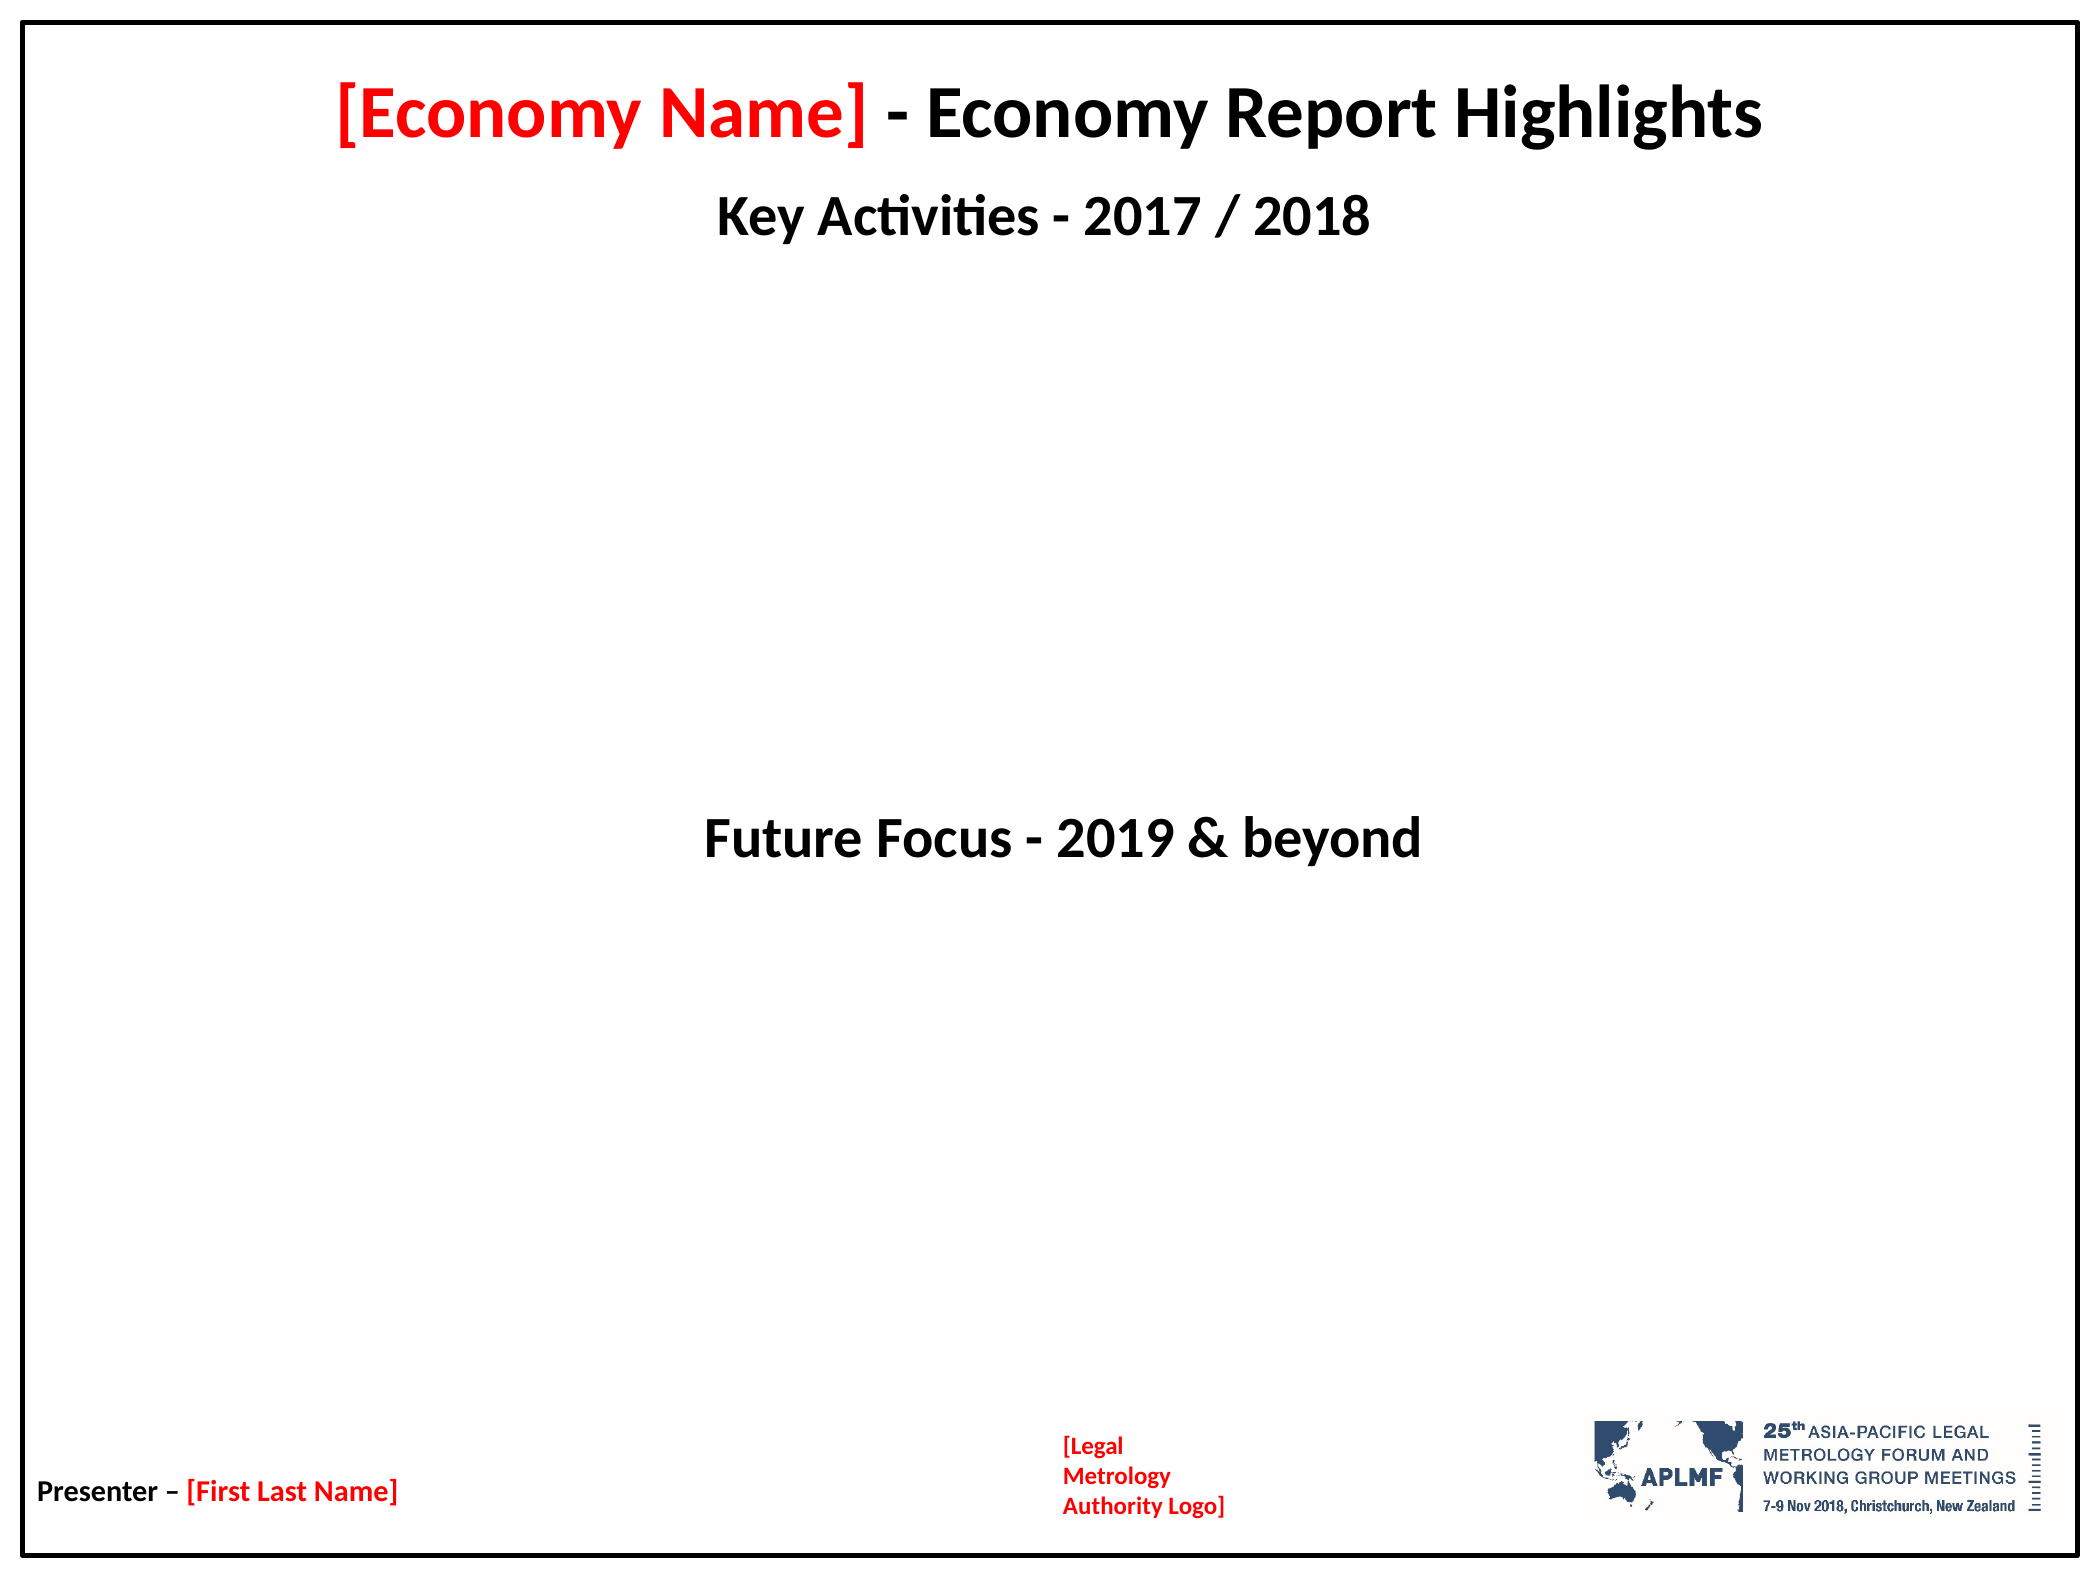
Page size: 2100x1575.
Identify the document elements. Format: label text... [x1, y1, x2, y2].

text_box [Legal Metrology Authority Logo] [1048, 1421, 1243, 1527]
text_box [20, 20, 2080, 1557]
picture [1582, 1406, 2068, 1529]
text_box Presenter – [First Last Name] [22, 1463, 466, 1515]
